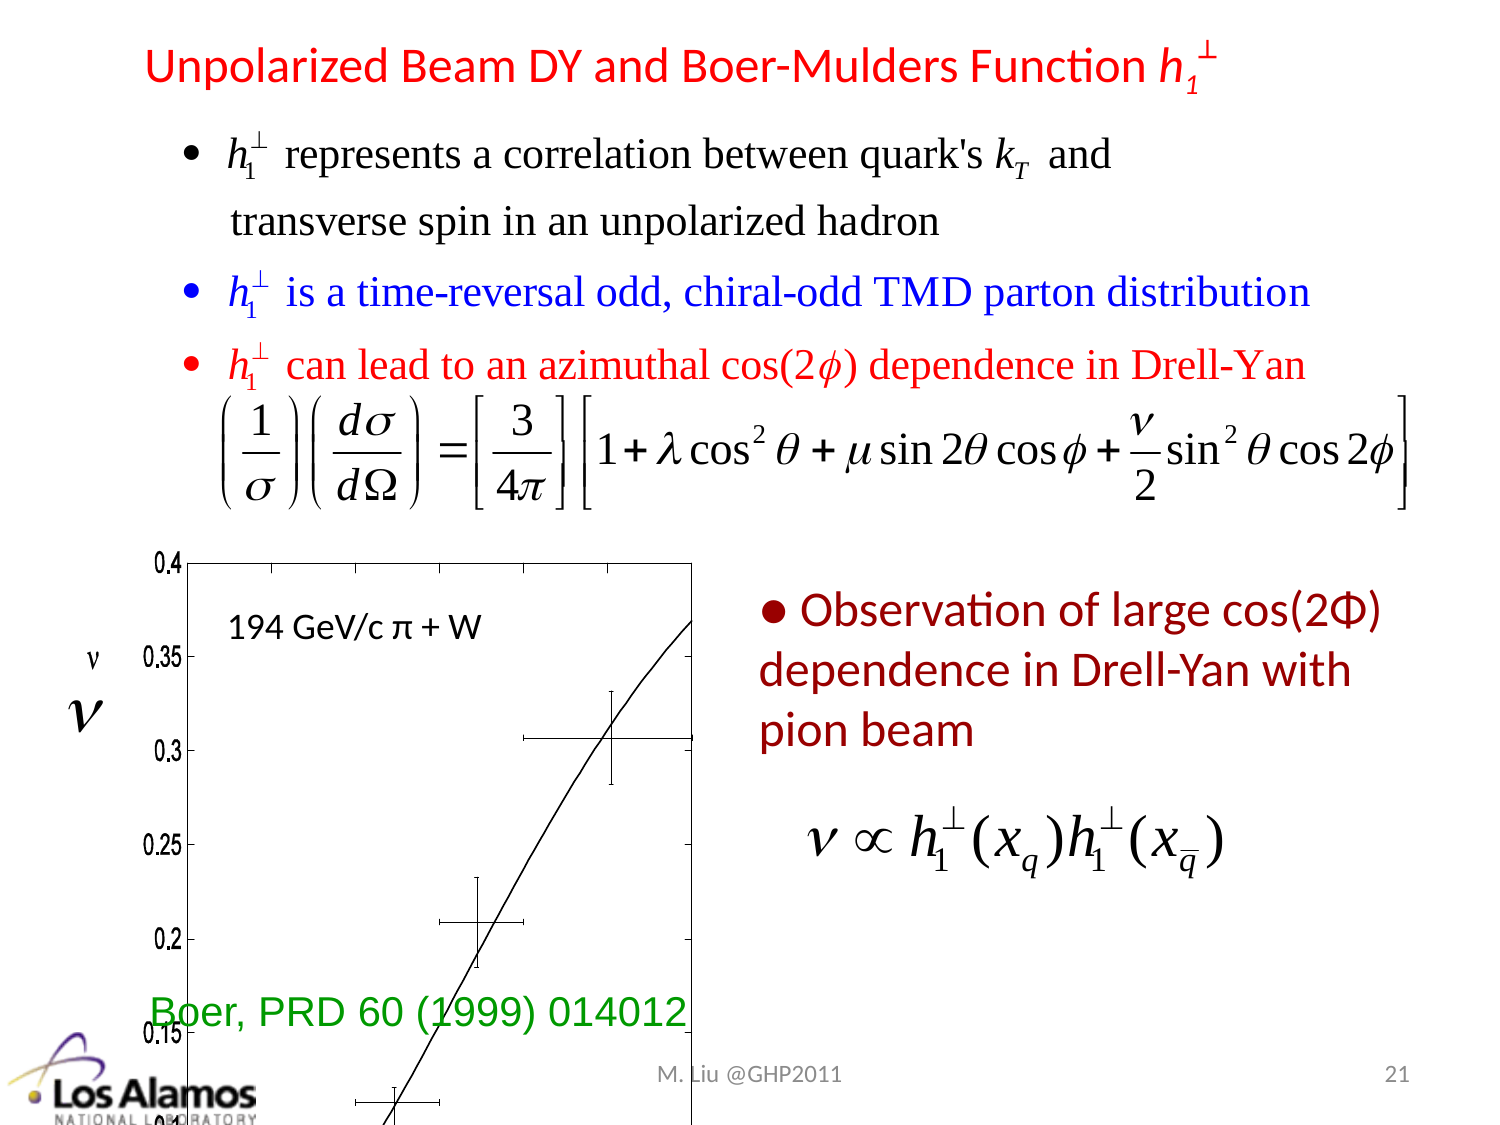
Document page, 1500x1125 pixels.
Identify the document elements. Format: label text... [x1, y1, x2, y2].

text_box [179, 119, 1321, 458]
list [62, 687, 120, 751]
slide_number 21 [1074, 1042, 1425, 1103]
text_box Unpolarized Beam DY and Boer-Mulders Function h1┴ [27, 24, 1476, 108]
text_box ● Observation of large cos(2Φ) dependence in Drell-Yan with pion beam [754, 568, 1407, 969]
picture [0, 549, 751, 1125]
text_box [212, 387, 1426, 519]
footer M. Liu @GHP2011 [754, 1042, 988, 1103]
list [762, 789, 1238, 968]
